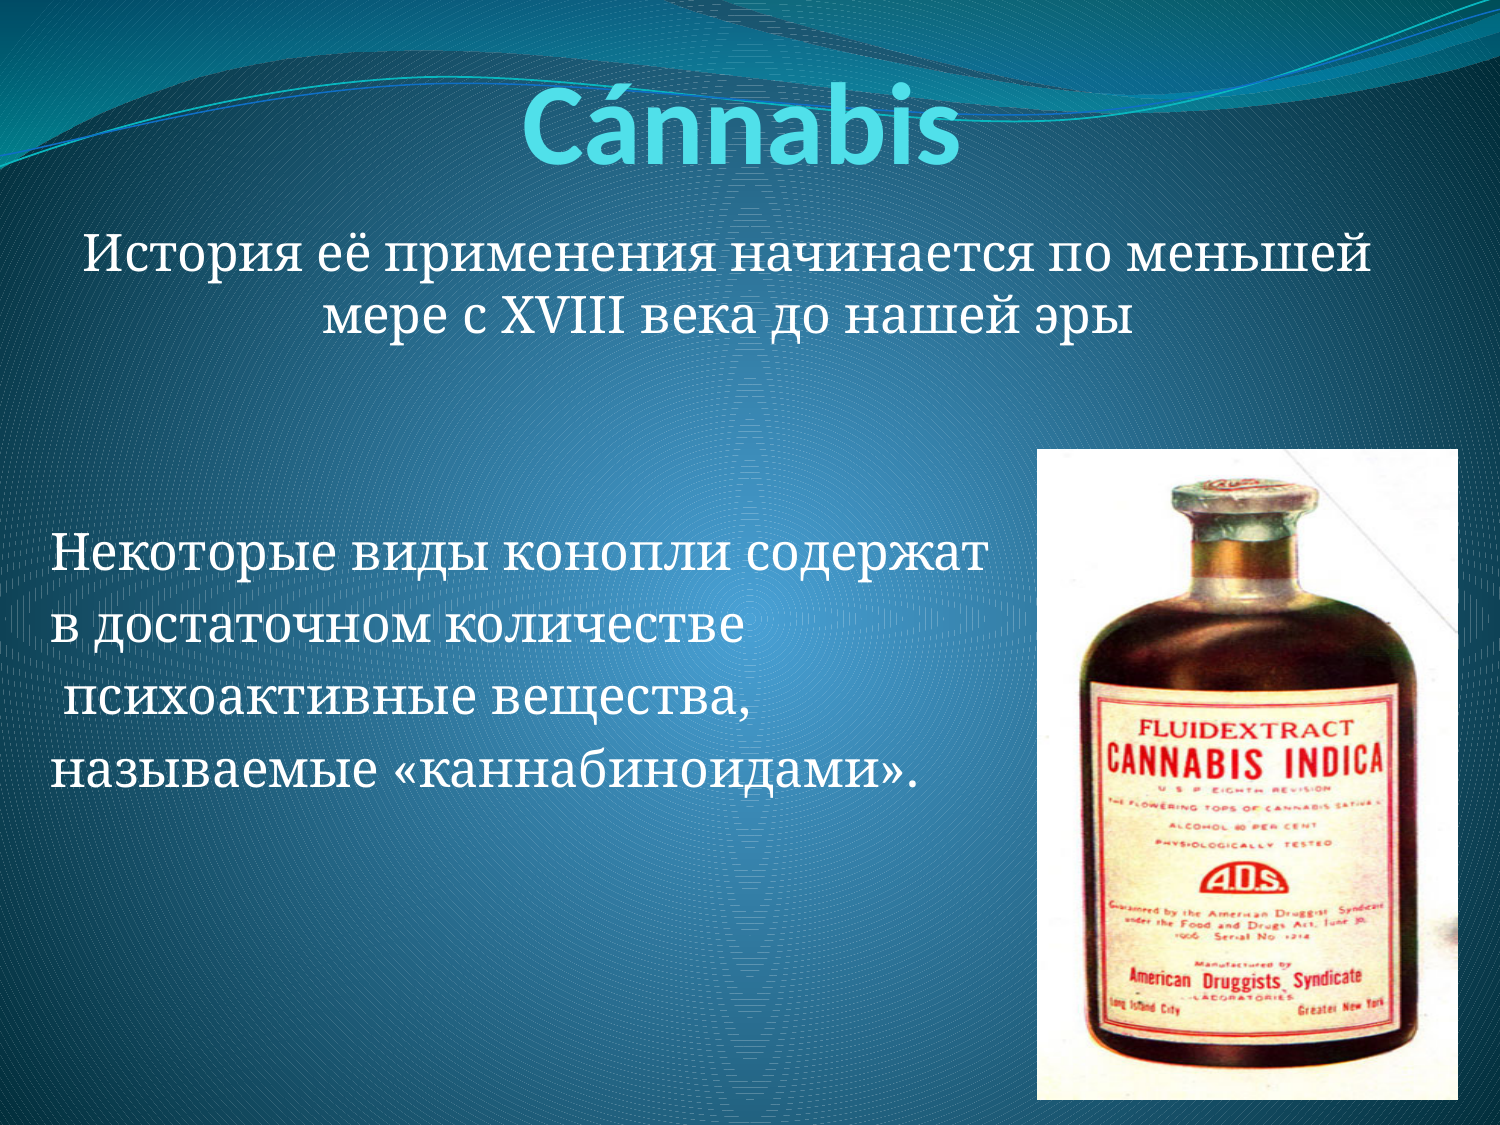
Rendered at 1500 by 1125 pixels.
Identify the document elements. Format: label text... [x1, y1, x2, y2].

subtitle История её применения начинается по меньшей мере с XVIII века до нашей эры Некоторые виды конопли содержат в достаточном количестве психоактивные вещества, называемые «каннабиноидами». [50, 212, 1413, 1088]
title Cánnabis [99, 0, 1388, 188]
picture [1037, 449, 1458, 1101]
